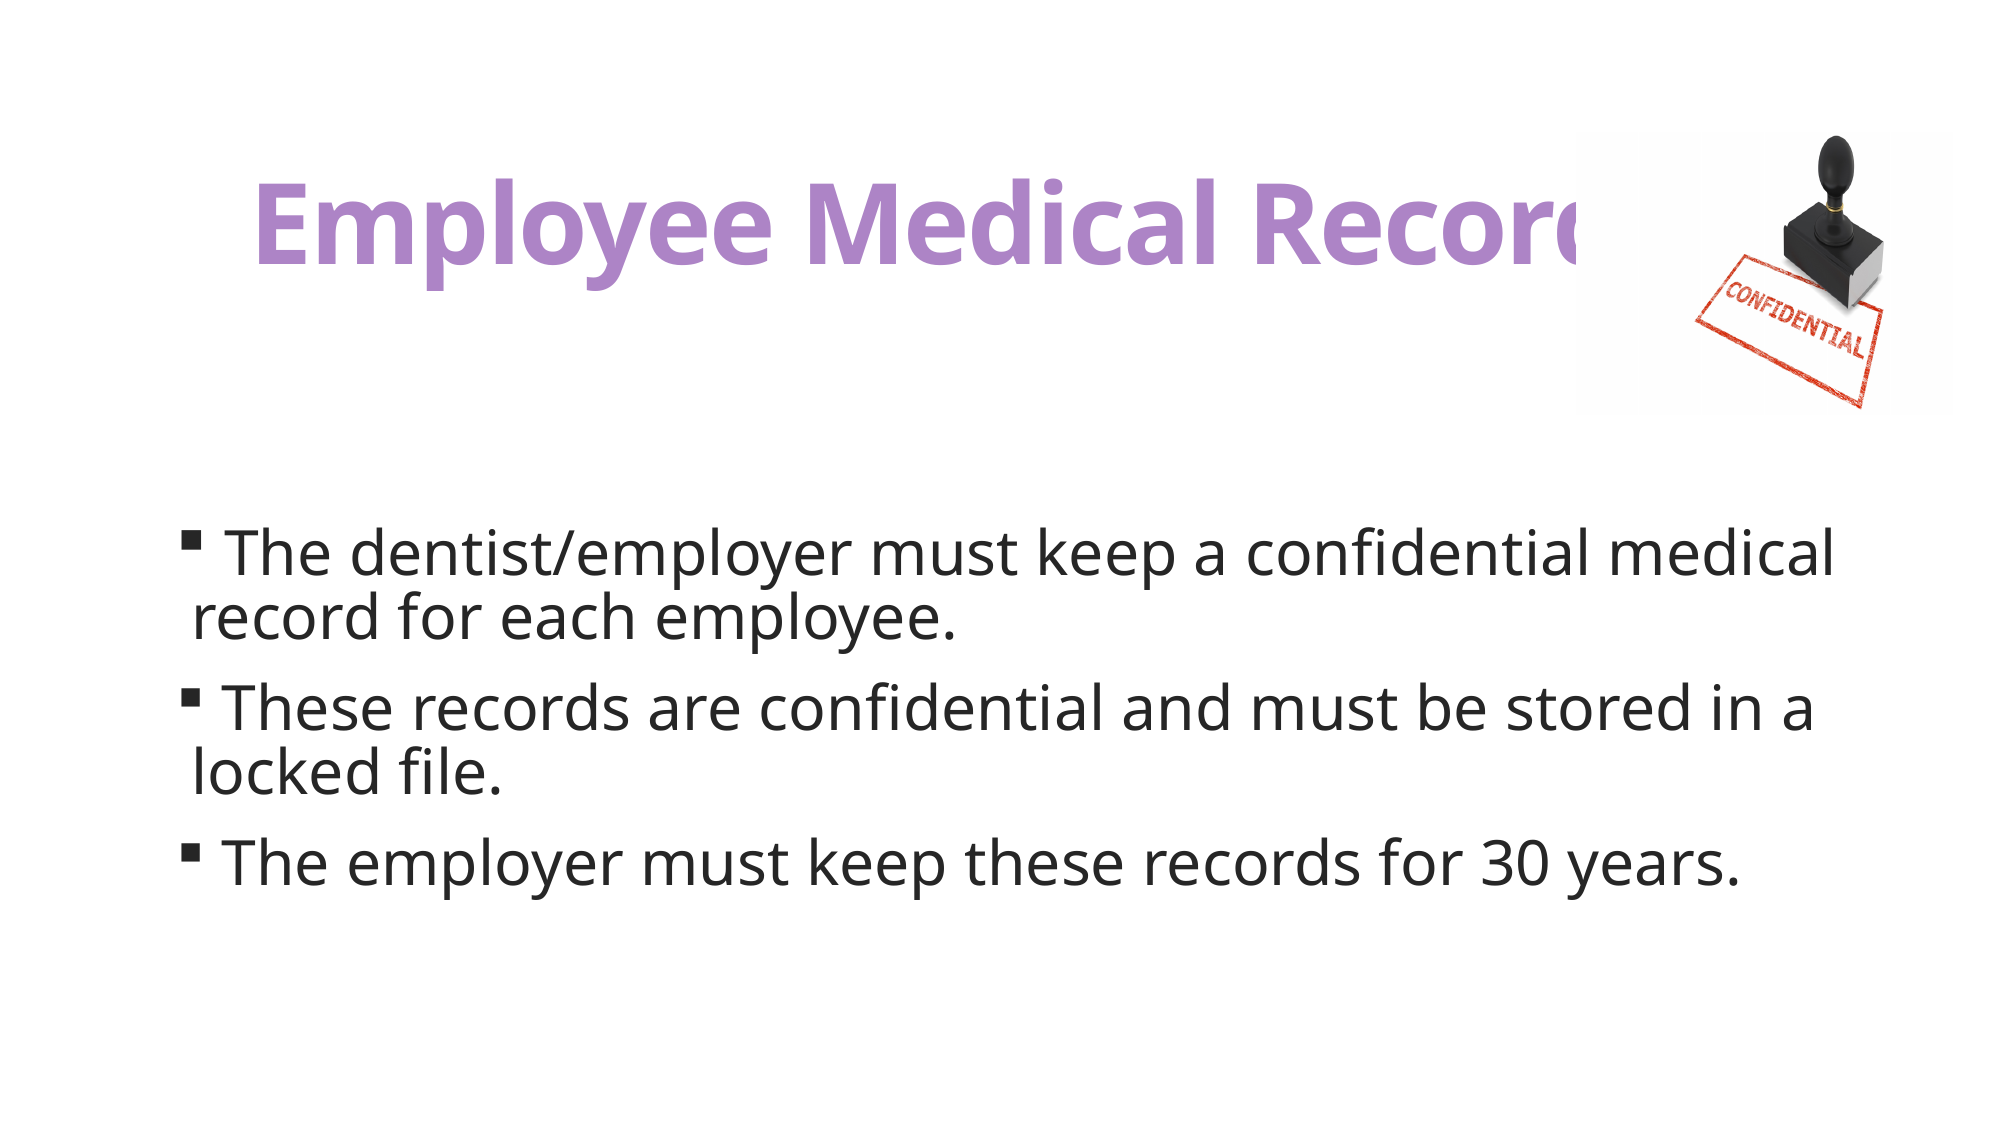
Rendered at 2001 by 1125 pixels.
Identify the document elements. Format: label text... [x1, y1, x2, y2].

list The dentist/employer must keep a confidential medical record for each employee. These records are confidential and must be stored in a locked file. The employer must keep these records for 30 years. [161, 513, 1895, 1078]
title Employee Medical Records [96, 47, 1830, 415]
picture [1576, 131, 1955, 415]
